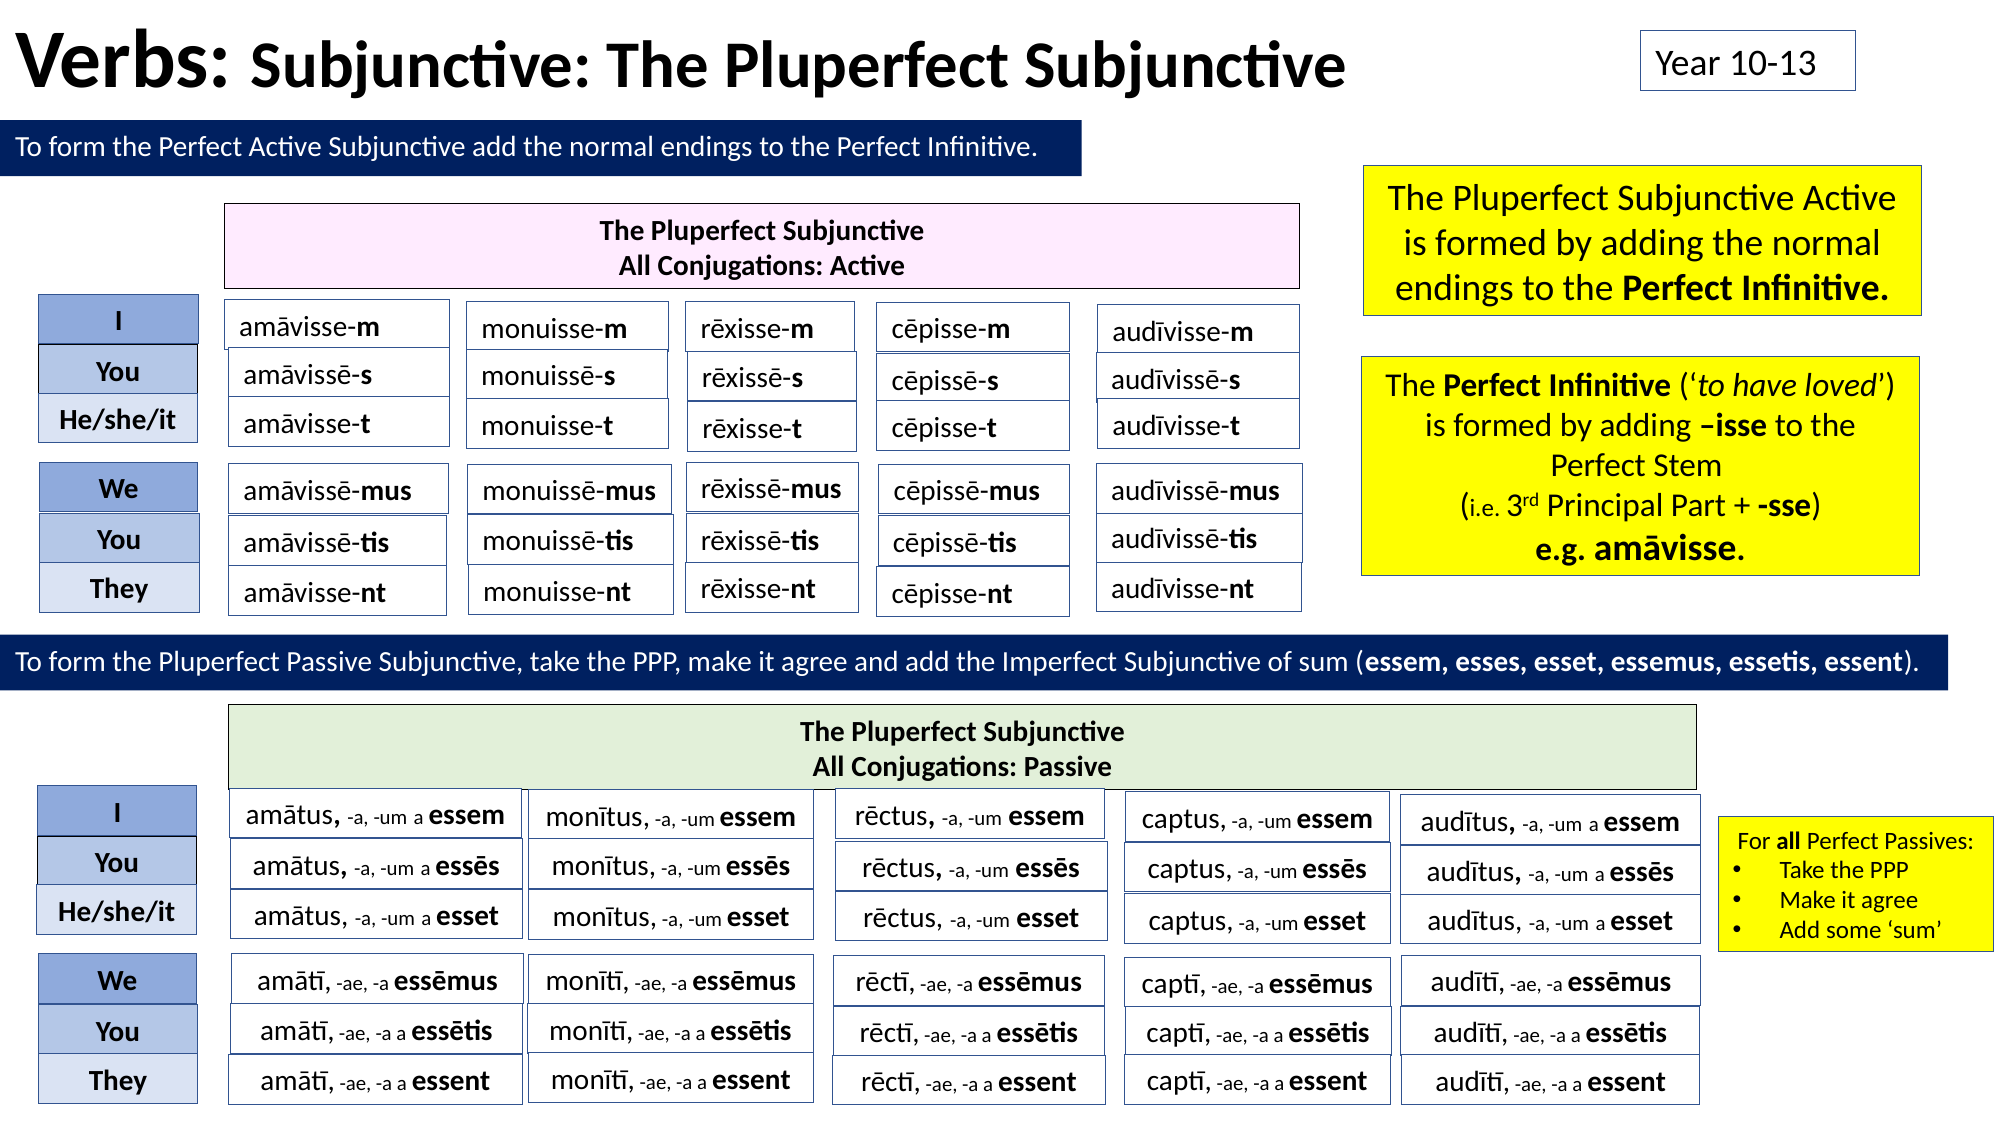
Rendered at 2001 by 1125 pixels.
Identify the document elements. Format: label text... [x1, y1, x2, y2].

text_box captī, -ae, -a essēmus [1124, 957, 1391, 1007]
text_box amātus, -a, -um a esset [230, 889, 523, 939]
text_box rēxissē-tis [686, 513, 859, 562]
text_box They [39, 562, 200, 613]
text_box amāvissē-s [228, 347, 450, 396]
text_box monuisse-t [466, 398, 669, 449]
text_box rēxisse-t [687, 401, 857, 452]
text_box amāvisse-nt [228, 566, 447, 616]
text_box rēctī, -ae, -a a essent [832, 1055, 1106, 1105]
text_box I [37, 785, 197, 836]
text_box amātī, -ae, -a a essent [228, 1054, 523, 1105]
text_box captī, -ae, -a a essētis [1125, 1006, 1392, 1056]
text_box amāvisse-m [224, 299, 450, 350]
text_box rēxissē-s [687, 351, 857, 401]
text_box amāvissē-mus [228, 463, 449, 514]
text_box monītus, -a, -um essēs [528, 838, 814, 889]
text_box rēctī, -ae, -a a essētis [833, 1006, 1105, 1055]
text_box They [38, 1053, 198, 1104]
text_box You [38, 344, 198, 393]
text_box audītus, -a, -um a essem [1400, 794, 1701, 845]
text_box The Pluperfect Subjunctive Active is formed by adding the normal endings to the Perfect Infinitive. [1363, 165, 1922, 316]
text_box monītī, -ae, -a a essent [528, 1052, 814, 1103]
text_box We [38, 953, 197, 1004]
text_box amātus, -a, -um a essēs [230, 838, 523, 889]
text_box rēxissē-mus [686, 462, 859, 512]
text_box rēctus, -a, -um essēs [835, 841, 1108, 891]
text_box cēpisse-m [876, 302, 1070, 352]
text_box captus, -a, -um essēs [1124, 842, 1391, 892]
text_box amāvissē-tis [228, 515, 447, 566]
text_box monītus, -a, -um esset [528, 889, 814, 940]
list To form the Perfect Active Subjunctive add the normal endings to the Perfect Infinitive. [0, 120, 1082, 177]
text_box audītī, -ae, -a essēmus [1401, 955, 1701, 1006]
text_box I [38, 294, 199, 344]
text_box We [39, 462, 198, 512]
text_box audīvissē-tis [1096, 514, 1303, 563]
text_box captus, -a, -um essem [1125, 791, 1390, 842]
text_box monuissē-s [466, 349, 668, 398]
text_box audīvisse-t [1097, 398, 1300, 449]
text_box The Pluperfect Subjunctive All Conjugations: Active [224, 203, 1300, 289]
text_box cēpissē-s [876, 353, 1070, 400]
text_box audītī, -ae, -a a essent [1401, 1054, 1700, 1105]
title Verbs: Subjunctive: The Pluperfect Subjunctive [0, 1, 1390, 120]
text_box To form the Pluperfect Passive Subjunctive, take the PPP, make it agree and add the Imperfect Subjunctive of sum (essem, esses, esset, essemus, essetis, essent). [0, 634, 1949, 691]
text_box The Pluperfect Subjunctive All Conjugations: Passive [228, 704, 1697, 790]
text_box monītus, -a, -um essem [528, 789, 814, 838]
text_box cēpissē-tis [878, 515, 1070, 566]
text_box captus, -a, -um esset [1124, 893, 1391, 944]
text_box rēctī, -ae, -a essēmus [833, 955, 1105, 1006]
text_box audīvisse-nt [1096, 563, 1302, 612]
text_box rēxisse-m [685, 301, 855, 352]
text_box cēpissē-mus [878, 464, 1070, 514]
text_box audīvissē-mus [1096, 463, 1303, 514]
text_box Year 10-13 [1640, 30, 1856, 91]
text_box audītus, -a, -um a essēs [1400, 845, 1701, 894]
text_box audīvisse-m [1097, 304, 1300, 352]
text_box You [37, 836, 197, 884]
text_box You [38, 1004, 198, 1053]
text_box amātī, -ae, -a a essētis [230, 1003, 523, 1054]
text_box monuissē-tis [467, 514, 674, 565]
text_box monītī, -ae, -a a essētis [527, 1003, 814, 1054]
text_box rēxisse-nt [685, 562, 859, 613]
text_box He/she/it [38, 393, 198, 443]
text_box cēpisse-t [876, 400, 1070, 451]
text_box amāvisse-t [228, 396, 450, 447]
text_box He/she/it [36, 884, 197, 935]
text_box The Perfect Infinitive (‘to have loved’) is formed by adding –isse to the Perfect Stem (i.e. 3rd Principal Part + -sse) e.g. amāvisse. [1361, 356, 1920, 576]
text_box rēctus, -a, -um essem [835, 788, 1105, 839]
text_box cēpisse-nt [876, 566, 1070, 617]
text_box rēctus, -a, -um esset [835, 891, 1108, 941]
text_box monuisse-nt [468, 564, 674, 615]
text_box amātī, -ae, -a essēmus [231, 953, 524, 1004]
text_box For all Perfect Passives: Take the PPP Make it agree Add some ‘sum’ [1718, 816, 1994, 952]
text_box monītī, -ae, -a essēmus [528, 954, 814, 1003]
text_box amātus, -a, -um a essem [229, 788, 522, 838]
text_box audītī, -ae, -a a essētis [1400, 1006, 1700, 1056]
text_box audītus, -a, -um a esset [1400, 894, 1701, 944]
text_box captī, -ae, -a a essent [1124, 1054, 1391, 1105]
text_box You [39, 513, 200, 562]
text_box monuissē-mus [467, 464, 672, 514]
text_box monuisse-m [466, 301, 669, 352]
text_box audīvissē-s [1096, 352, 1300, 403]
